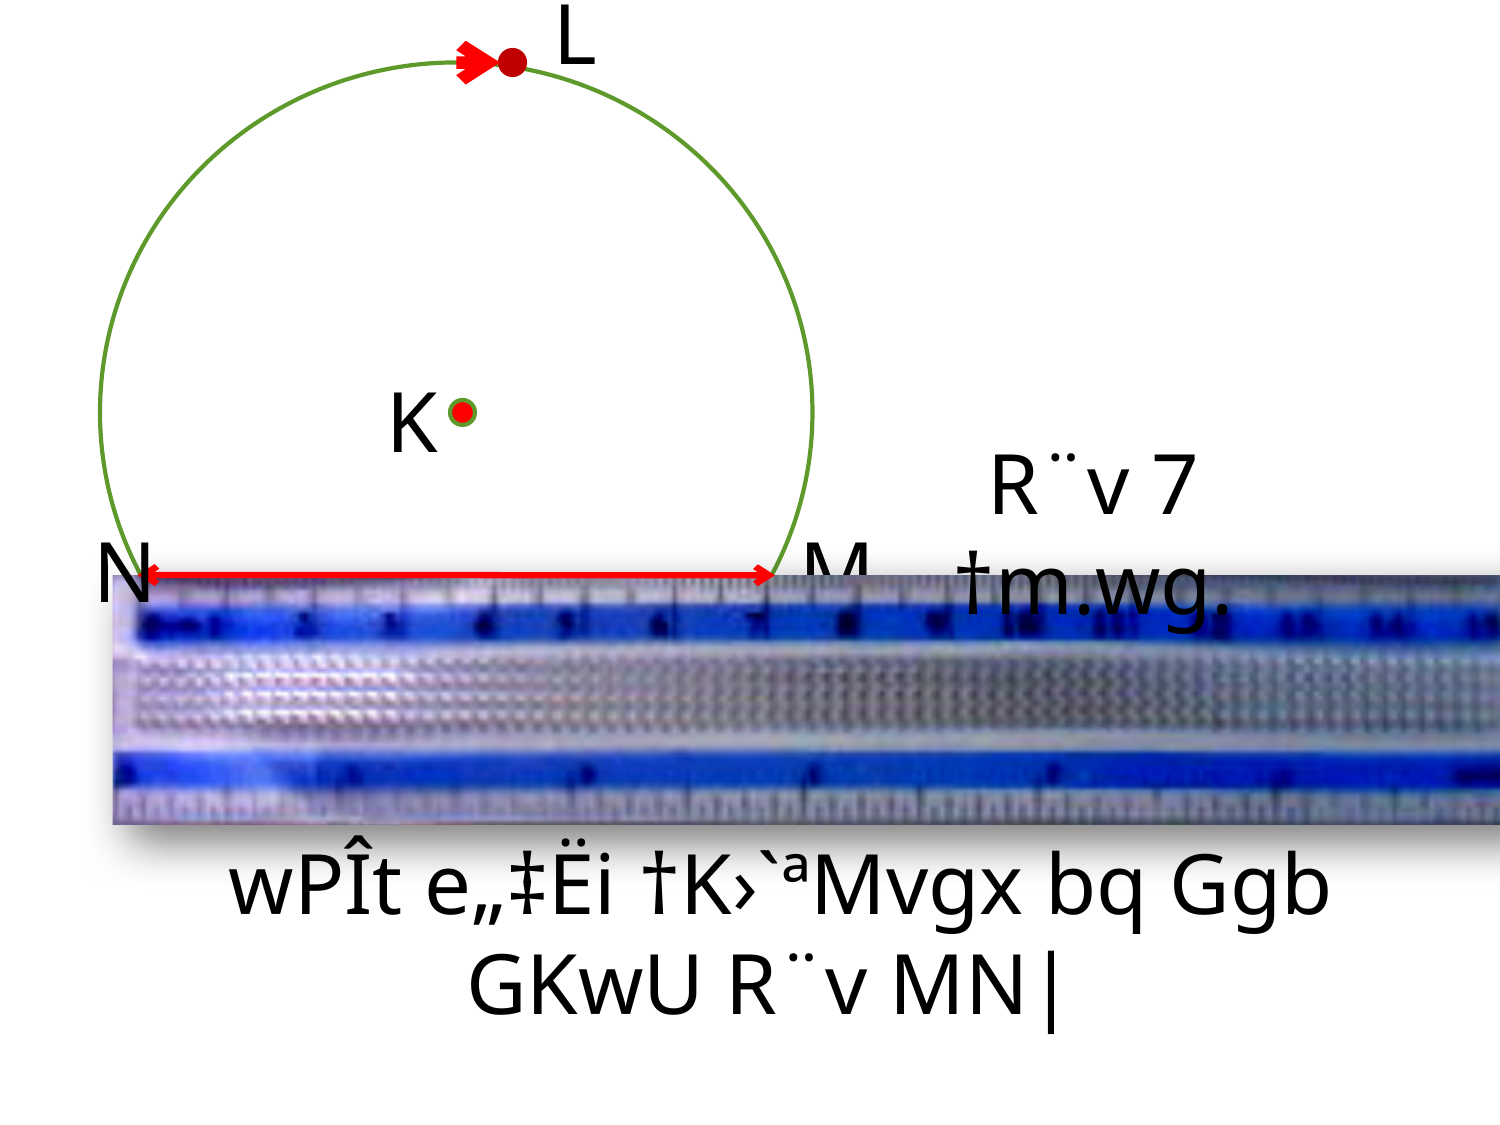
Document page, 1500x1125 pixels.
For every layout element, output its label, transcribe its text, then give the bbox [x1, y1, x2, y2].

text_box M [748, 535, 873, 558]
text_box N [35, 535, 215, 602]
text_box [499, 64, 527, 78]
picture [112, 574, 1500, 826]
text_box K [323, 385, 502, 452]
text_box wPÎt e„‡Ëi †K›`ªMvgx bq Ggb GKwU R¨v MN| [148, 898, 1414, 964]
text_box L [485, 0, 665, 64]
text_box [97, 60, 815, 558]
text_box R¨v 7 †m.wg. [873, 498, 1314, 564]
